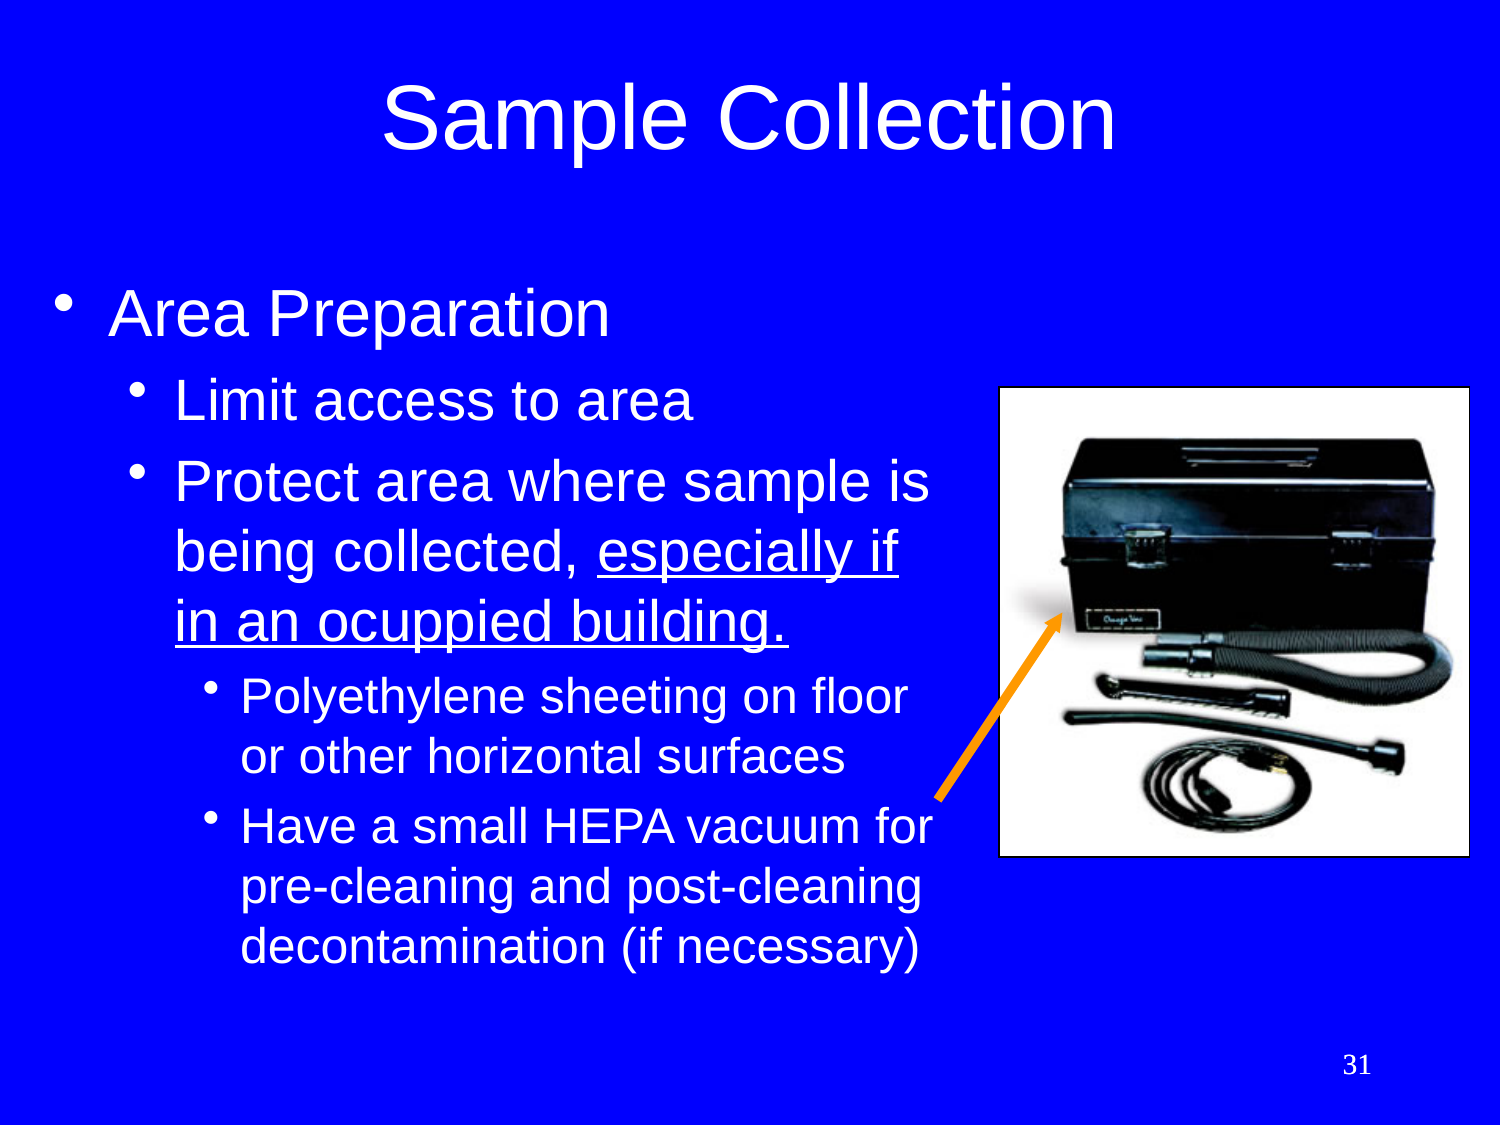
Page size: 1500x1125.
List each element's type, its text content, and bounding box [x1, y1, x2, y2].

picture [999, 387, 1469, 857]
list Area Preparation Limit access to area Protect area where sample is being collected, especially if in an ocuppied building. Polyethylene sheeting on floor or other horizontal surfaces Have a small HEPA vacuum for pre-cleaning and post-cleaning decontamination (if necessary) [37, 262, 963, 1100]
title Sample Collection [112, 37, 1388, 188]
text_box 31 [1074, 1024, 1388, 1100]
